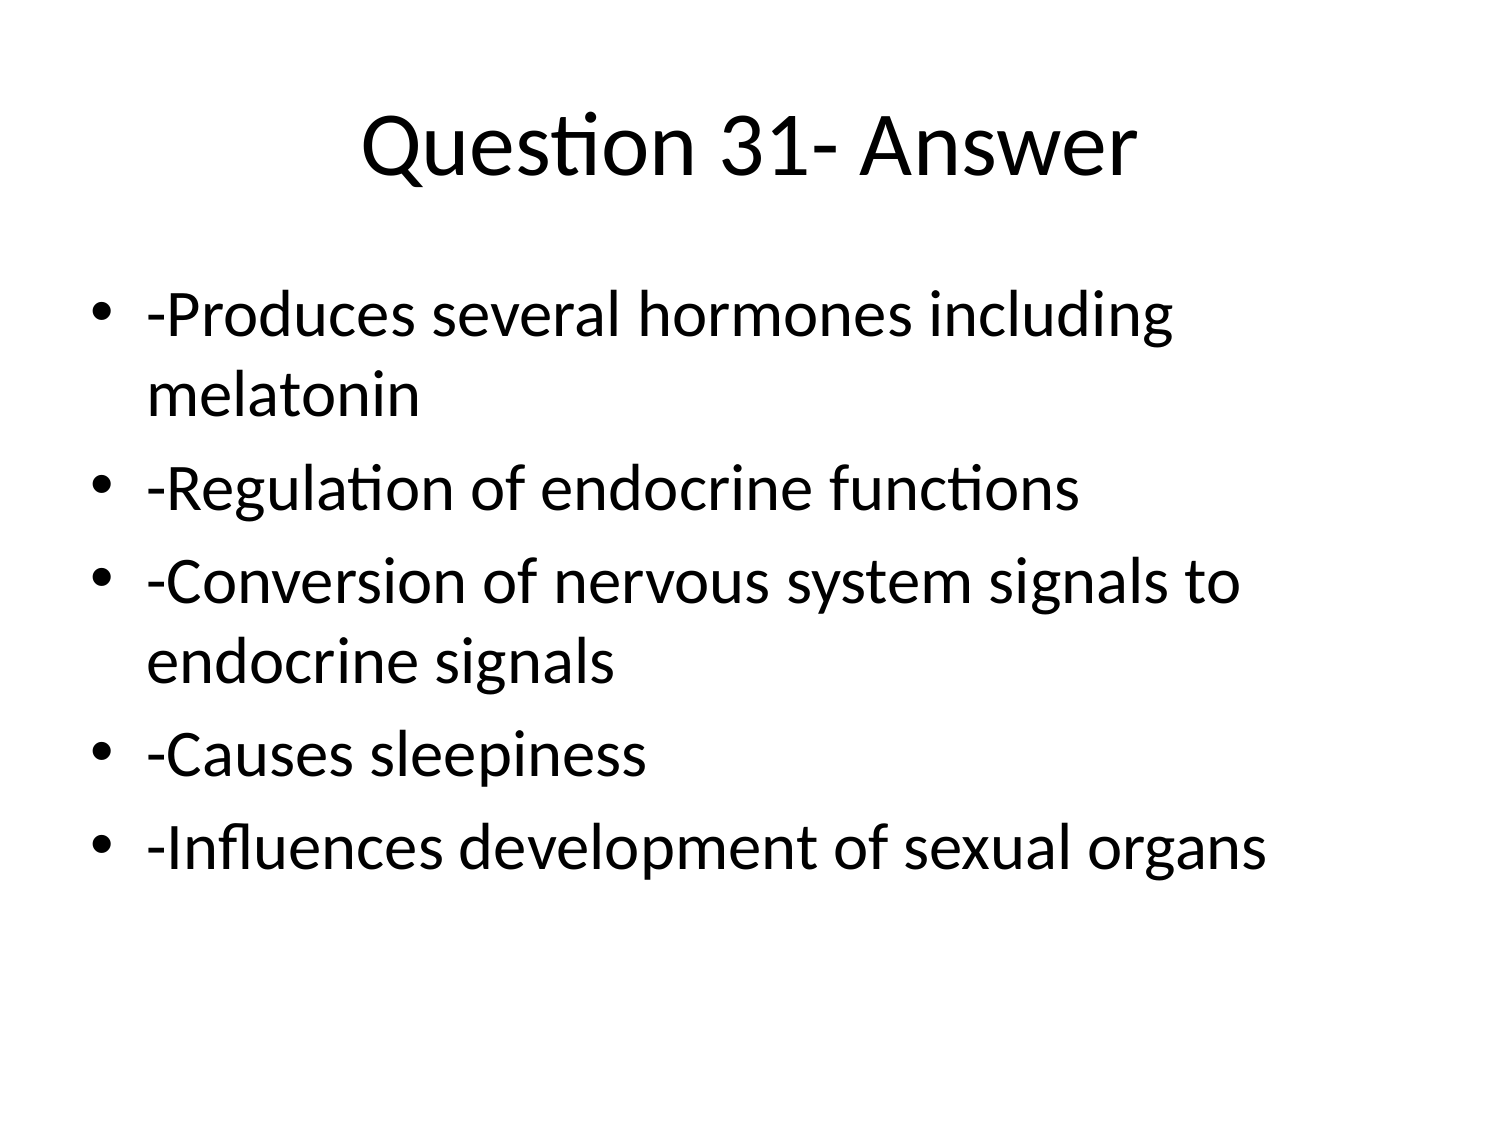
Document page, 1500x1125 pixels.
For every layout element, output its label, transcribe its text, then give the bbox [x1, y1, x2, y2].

title Question 31- Answer [75, 45, 1425, 233]
list -Produces several hormones including melatonin -Regulation of endocrine functions -Conversion of nervous system signals to endocrine signals -Causes sleepiness -Influences development of sexual organs [75, 262, 1425, 1005]
